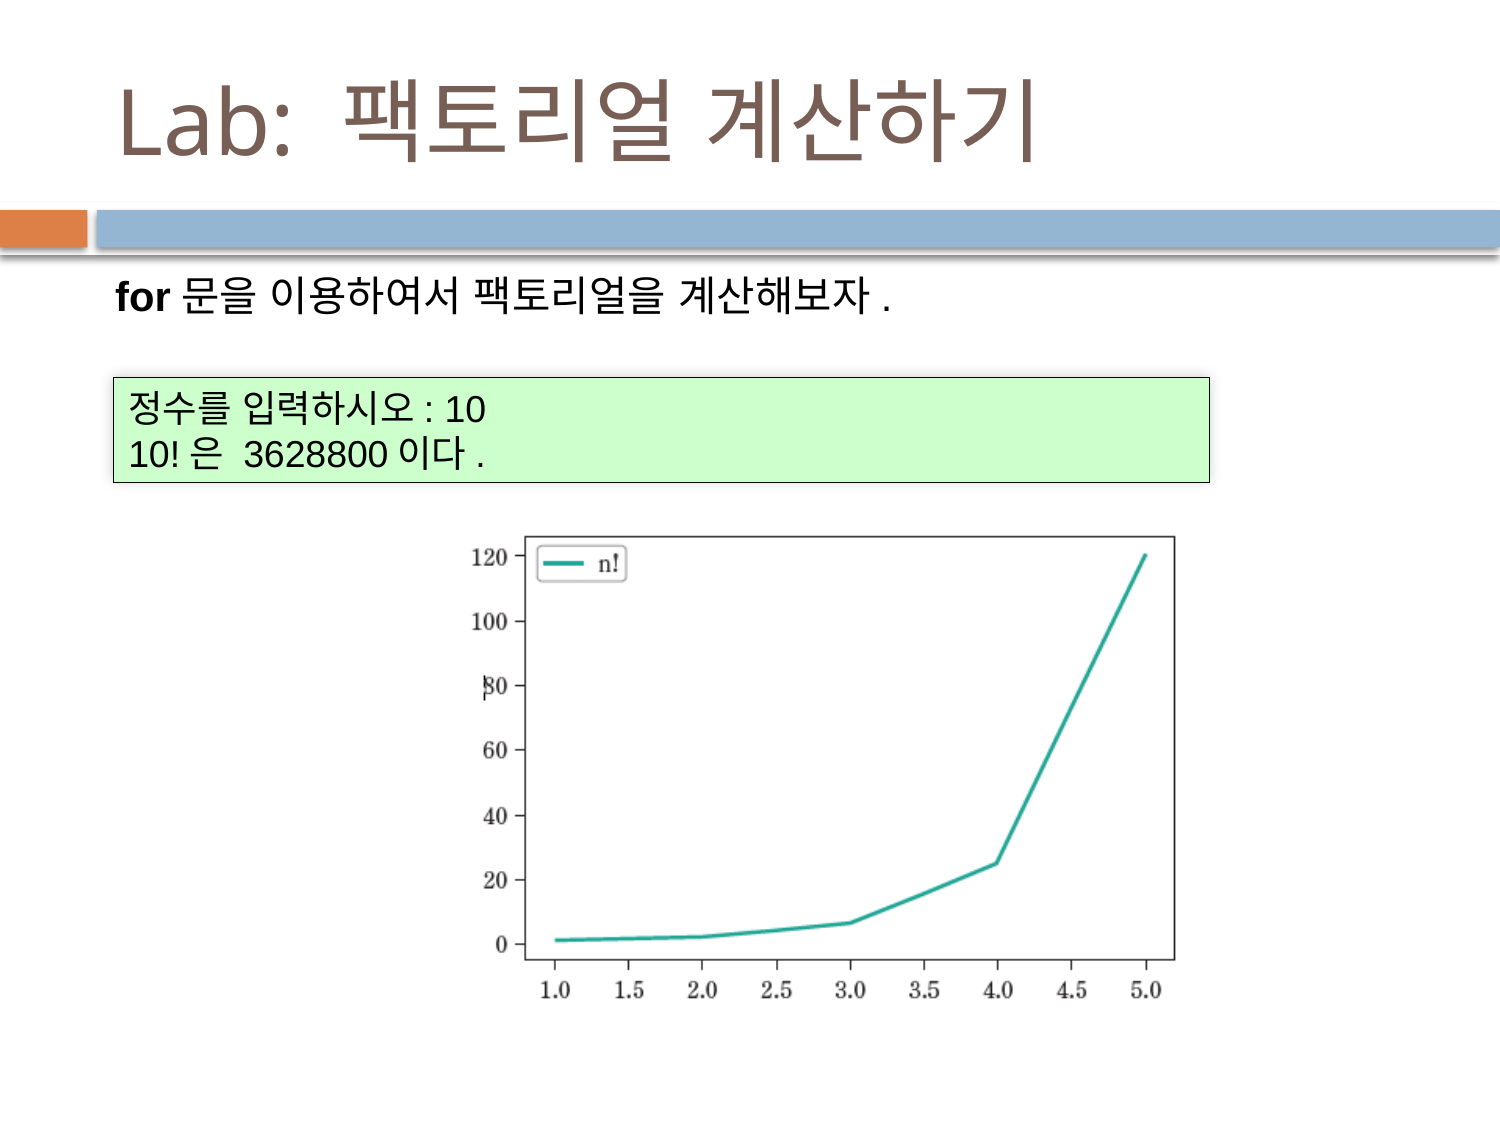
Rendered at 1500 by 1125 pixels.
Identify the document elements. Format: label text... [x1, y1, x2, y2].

text_box 정수를 입력하시오: 10 10!은 3628800이다. [113, 377, 1210, 483]
picture [448, 508, 1210, 1022]
list for문을 이용하여서 팩토리얼을 계산해보자. [100, 262, 1438, 1000]
title Lab: 팩토리얼 계산하기 [100, 37, 1438, 200]
